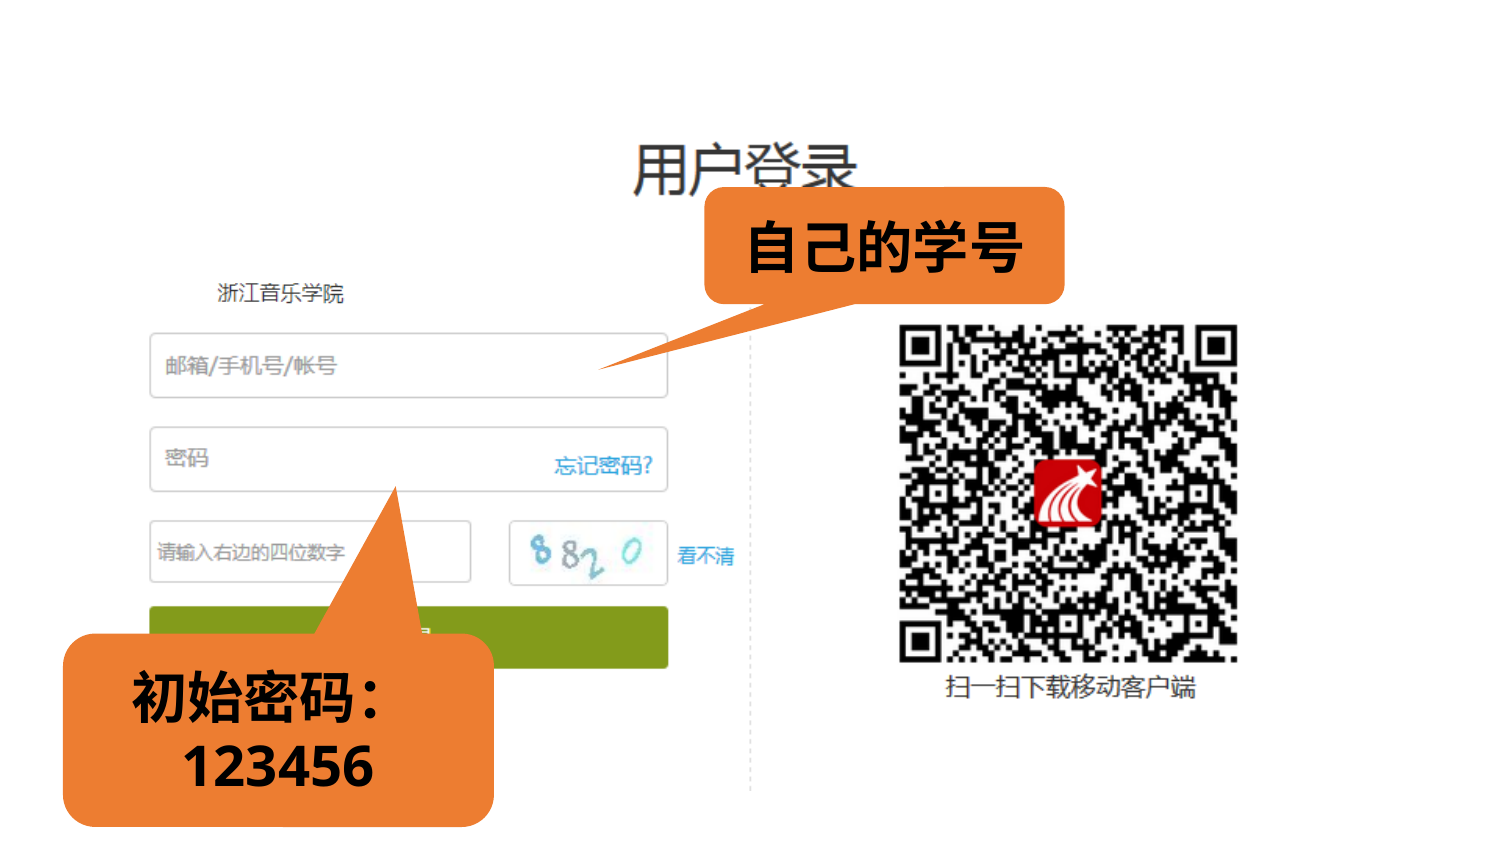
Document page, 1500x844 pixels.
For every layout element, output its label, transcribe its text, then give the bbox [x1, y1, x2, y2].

picture [9, 53, 1464, 791]
text_box 初始密码：123456 [62, 791, 494, 828]
